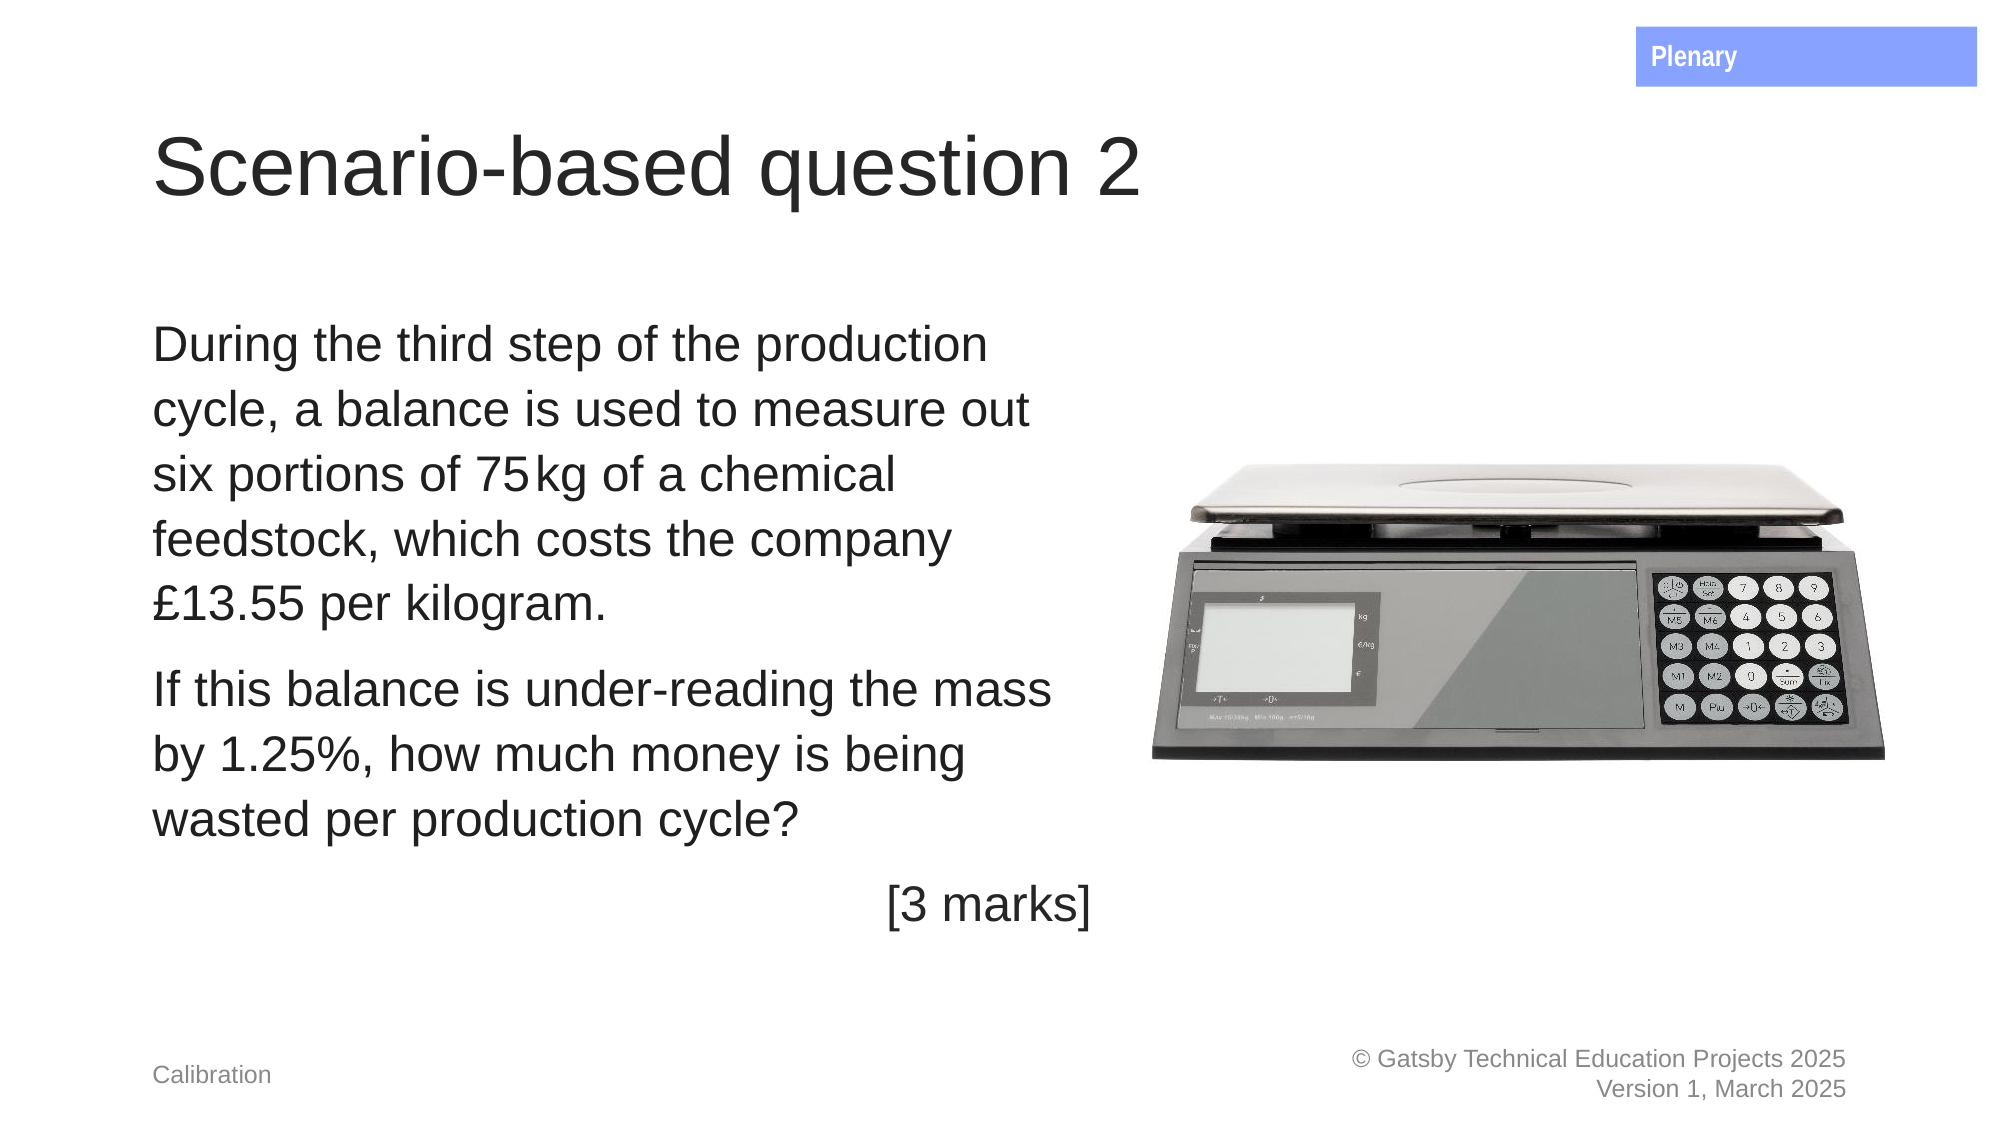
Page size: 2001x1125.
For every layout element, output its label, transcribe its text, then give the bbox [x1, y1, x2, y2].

list Plenary [1636, 26, 1978, 87]
list Calibration [137, 1042, 829, 1103]
list During the third step of the production cycle, a balance is used to measure out six portions of 75 kg of a chemical feedstock, which costs the company £13.55 per kilogram. If this balance is under-reading the mass by 1.25%, how much money is being wasted per production cycle? [3 marks] [137, 299, 1107, 1014]
title Scenario-based question 2 [137, 59, 1863, 278]
picture [1126, 396, 1915, 811]
